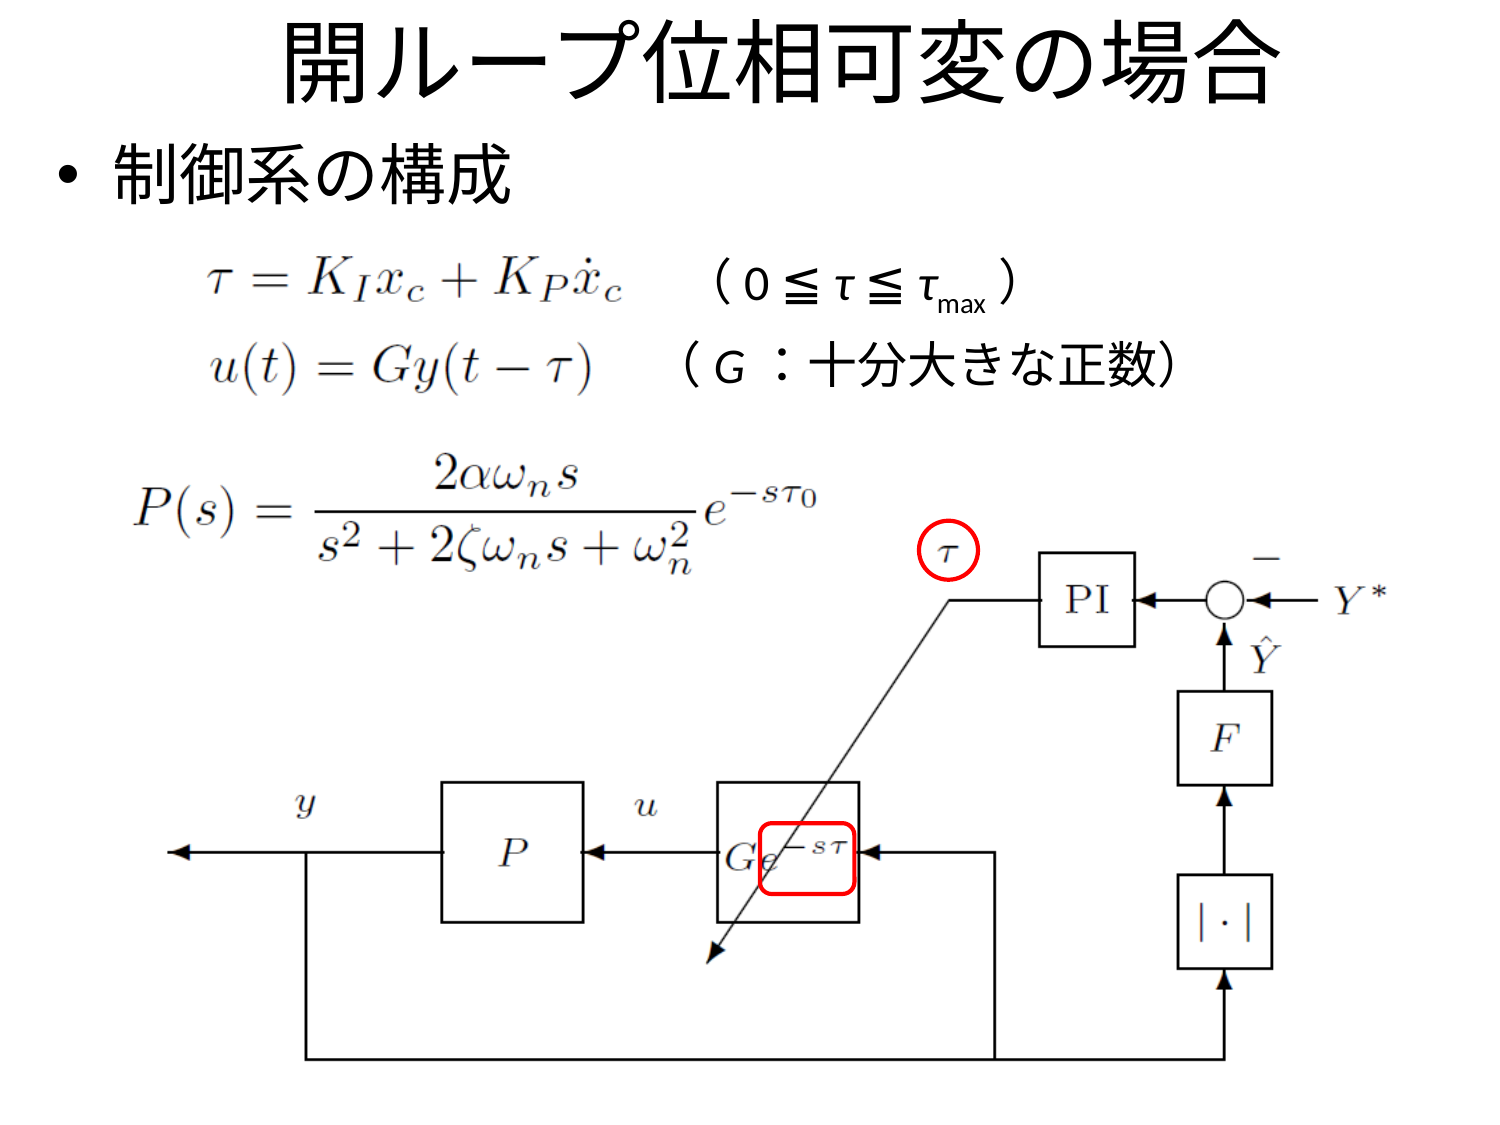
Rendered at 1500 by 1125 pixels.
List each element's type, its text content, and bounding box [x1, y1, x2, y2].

picture [120, 434, 1486, 1109]
list 制御系の構成 [41, 125, 1430, 969]
picture [205, 337, 631, 404]
text_box （G：十分大きな正数） [636, 326, 1222, 401]
text_box 開ループ位相可変の場合 [106, 0, 1457, 125]
text_box （0 ≦ τ ≦ τmax） [667, 243, 1063, 327]
picture [194, 243, 666, 311]
